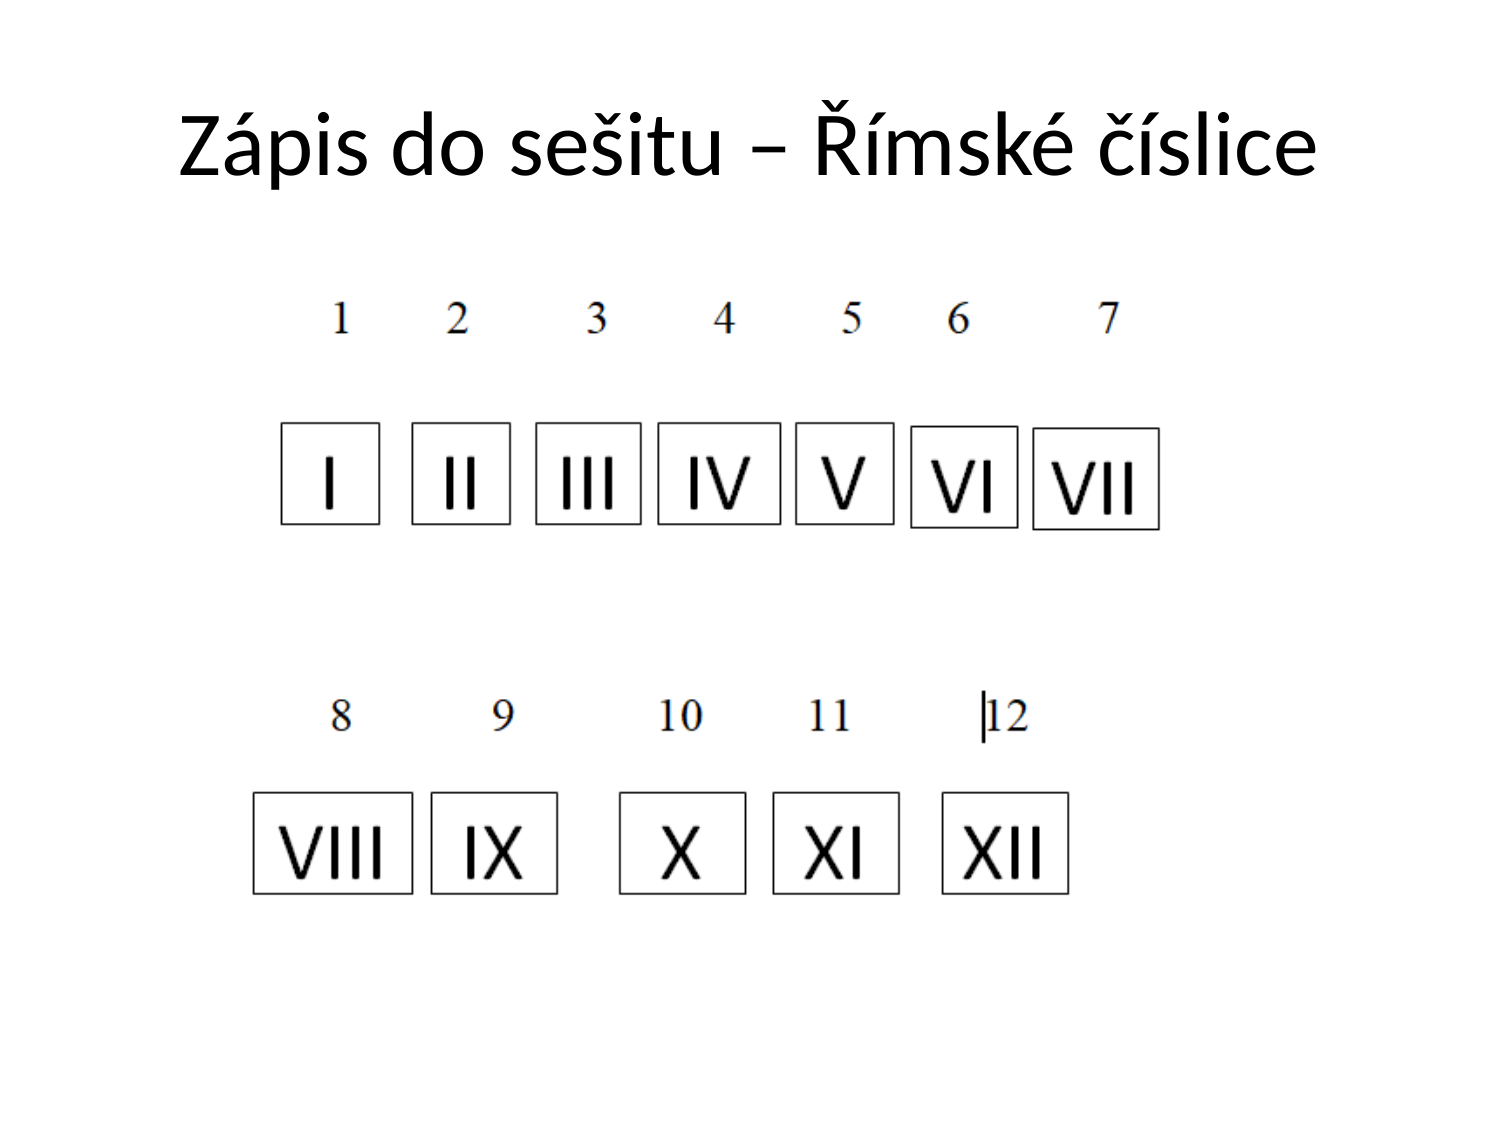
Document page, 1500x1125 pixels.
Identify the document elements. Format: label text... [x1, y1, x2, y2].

title Zápis do sešitu – Římské číslice [75, 45, 1425, 233]
picture [220, 243, 1202, 991]
